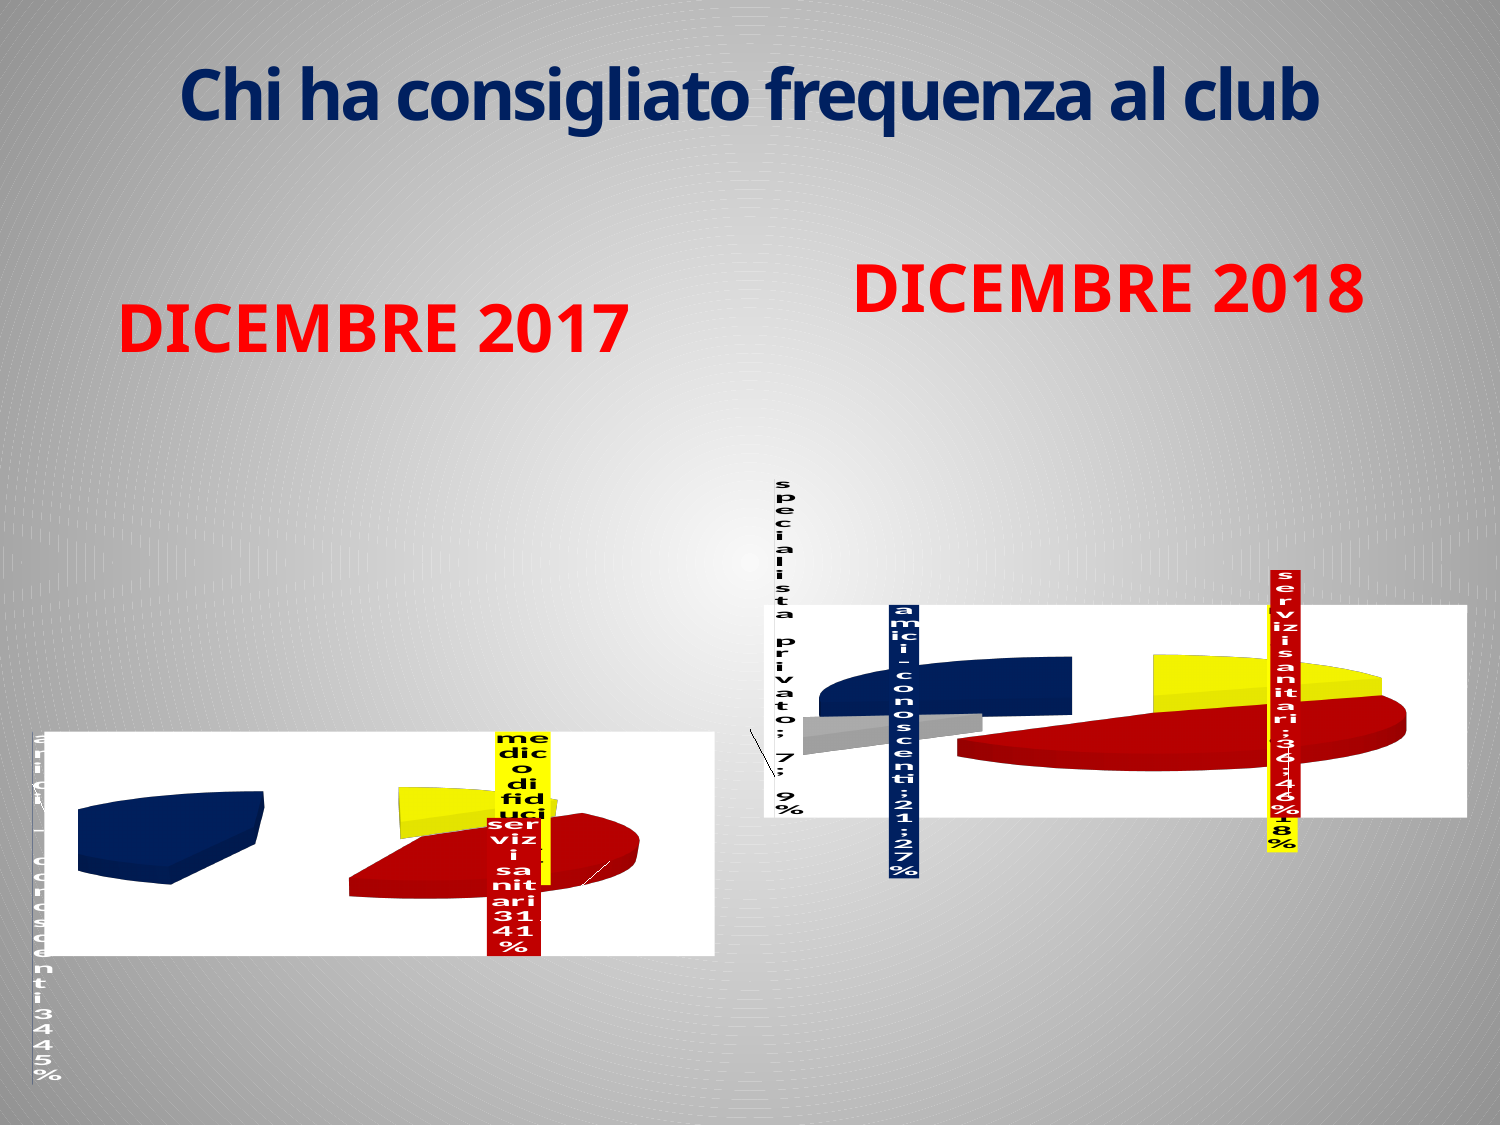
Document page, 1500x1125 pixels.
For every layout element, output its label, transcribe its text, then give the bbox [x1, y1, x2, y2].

text_box DICEMBRE 2017 [32, 278, 715, 374]
chart [749, 396, 1468, 1086]
text_box Chi ha consigliato frequenza al club [64, 42, 1436, 143]
chart [32, 467, 715, 1085]
text_box DICEMBRE 2018 [767, 238, 1450, 334]
